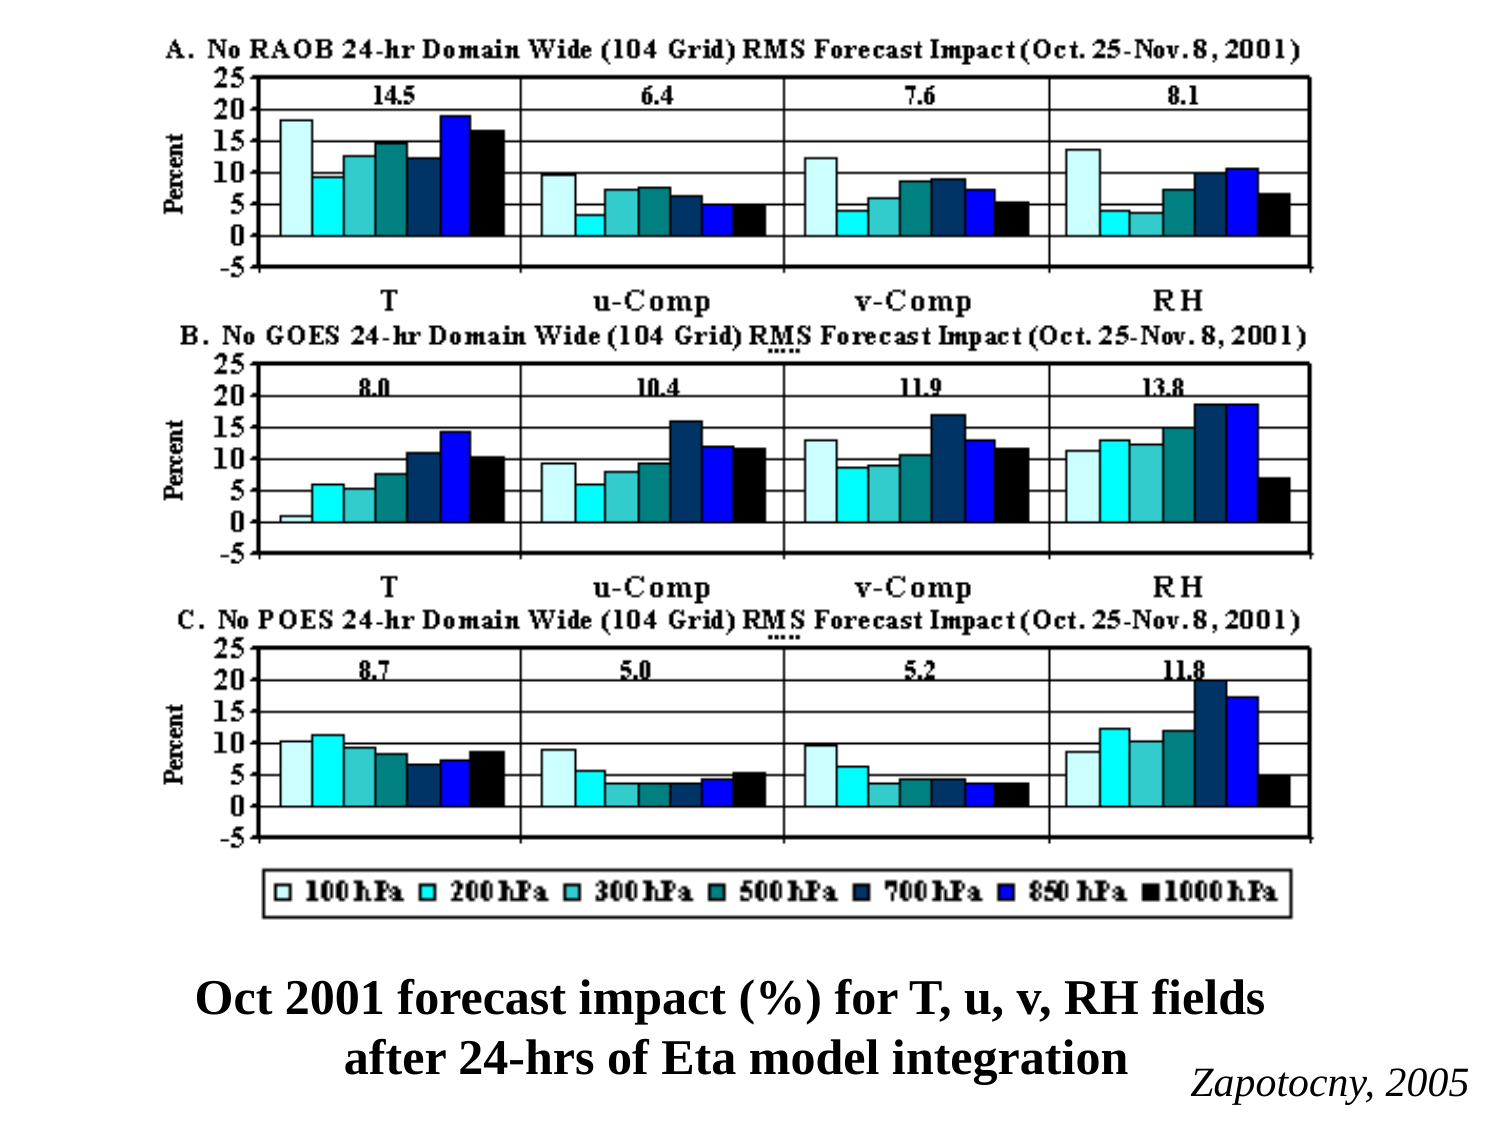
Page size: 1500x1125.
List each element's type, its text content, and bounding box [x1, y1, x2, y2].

picture [112, 862, 1388, 947]
text_box Zapotocny, 2005 [1175, 1046, 1485, 1112]
picture [137, 7, 1351, 851]
text_box Oct 2001 forecast impact (%) for T, u, v, RH fields after 24-hrs of Eta model integration [179, 956, 1294, 1092]
